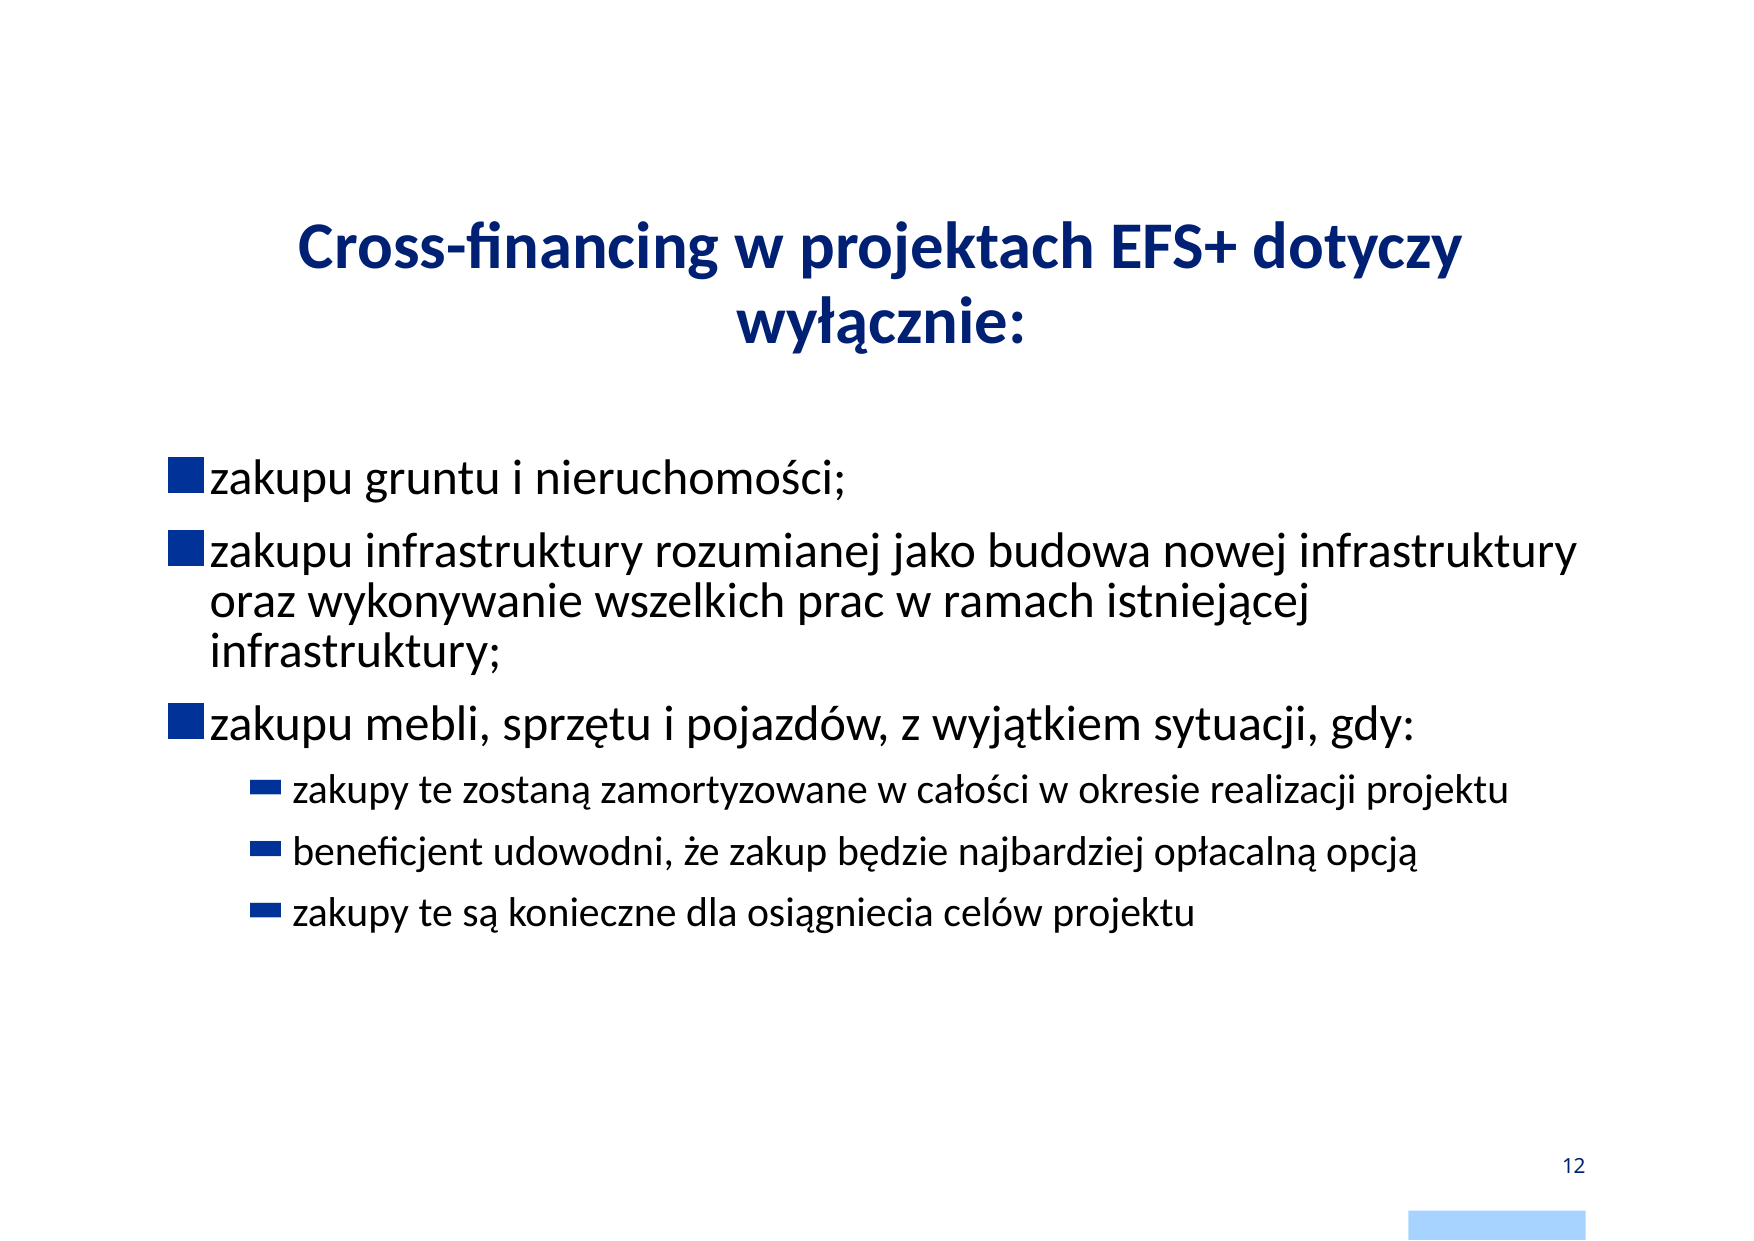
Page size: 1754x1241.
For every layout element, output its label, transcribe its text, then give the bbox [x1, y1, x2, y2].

picture [168, 703, 204, 739]
title Cross-financing w projektach EFS+ dotyczy wyłącznie: [173, 206, 1591, 384]
picture [250, 895, 281, 925]
picture [250, 833, 281, 864]
list zakupu gruntu i nieruchomości; zakupu infrastruktury rozumianej jako budowa nowej infrastruktury oraz wykonywanie wszelkich prac w ramach istniejącej infrastruktury; zakupu mebli, sprzętu i pojazdów, z wyjątkiem sytuacji, gdy: zakupy te zostaną zamortyzowane w całości w okresie realizacji projektu beneficjent udowodni, że zakup będzie najbardziej opłacalną opcją zakupy te są konieczne dla osiągniecia celów projektu [168, 454, 1586, 1140]
picture [168, 457, 204, 493]
picture [168, 530, 204, 566]
slide_number 12 [1408, 1151, 1586, 1182]
picture [250, 772, 281, 802]
